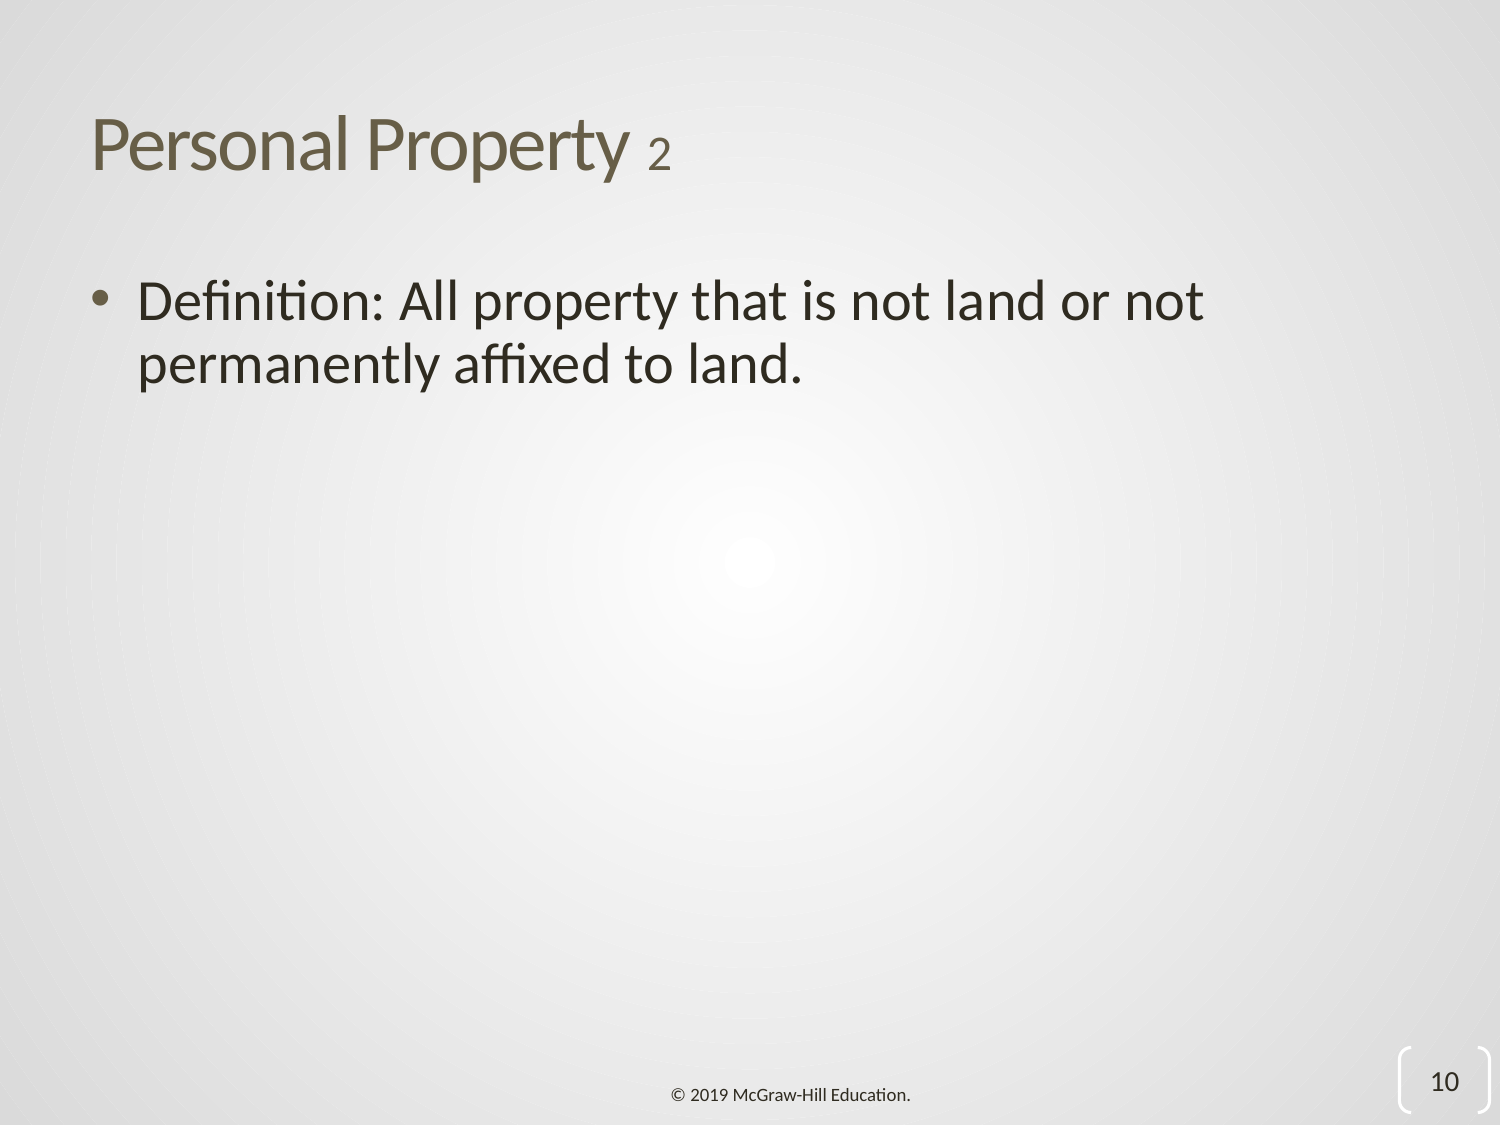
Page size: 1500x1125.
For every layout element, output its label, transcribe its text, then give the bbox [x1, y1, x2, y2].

slide_number 10 [1397, 1045, 1492, 1115]
title Personal Property 2 [75, 45, 1325, 233]
list Definition: All property that is not land or not permanently affixed to land. [75, 262, 1325, 1050]
